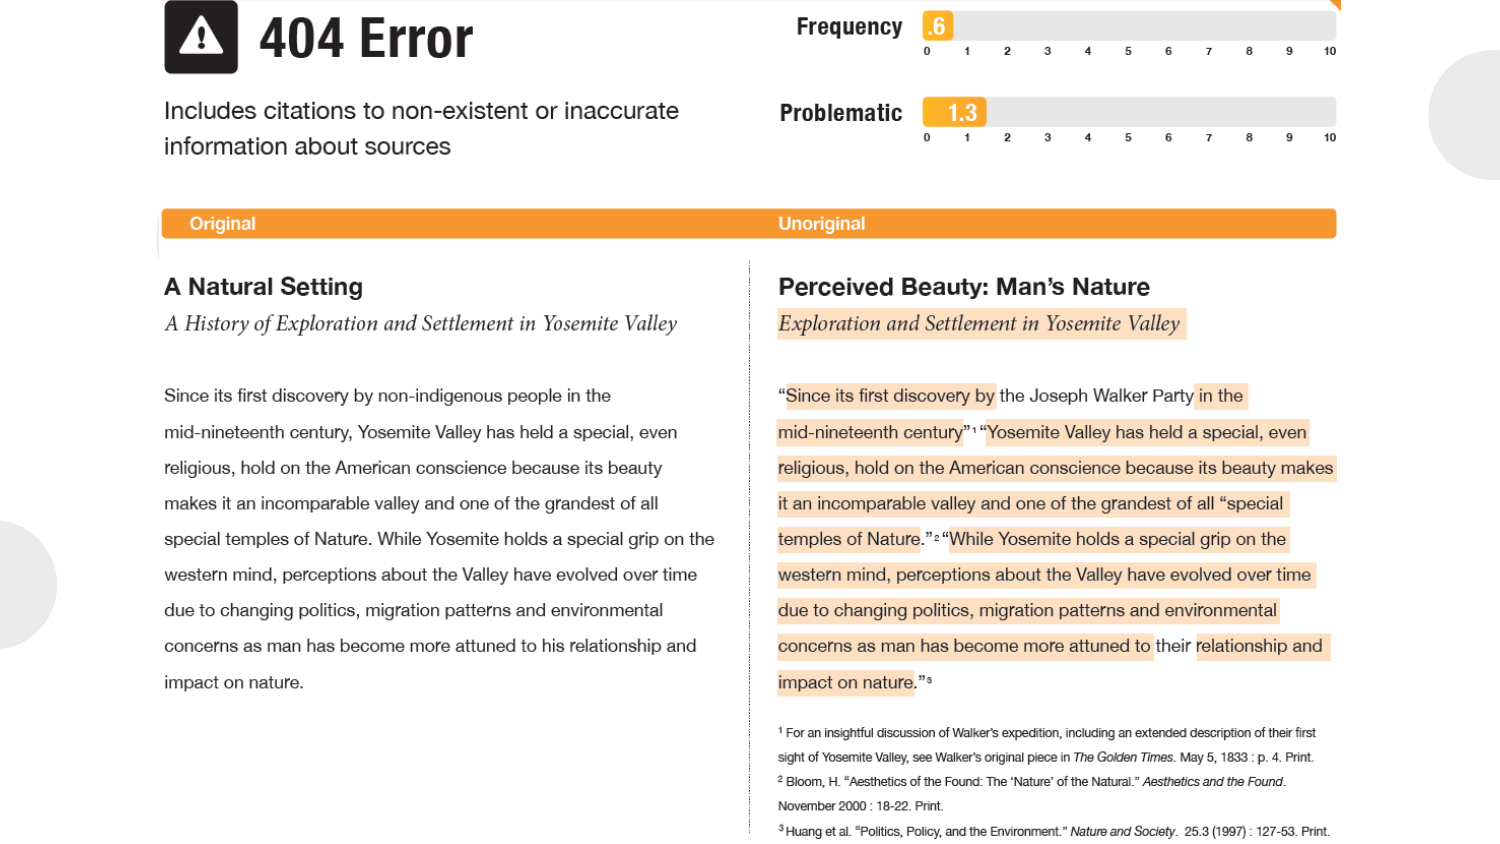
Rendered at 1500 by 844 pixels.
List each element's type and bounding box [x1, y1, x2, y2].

text_box [1428, 50, 1500, 181]
text_box [0, 520, 58, 650]
picture [158, 0, 1342, 844]
